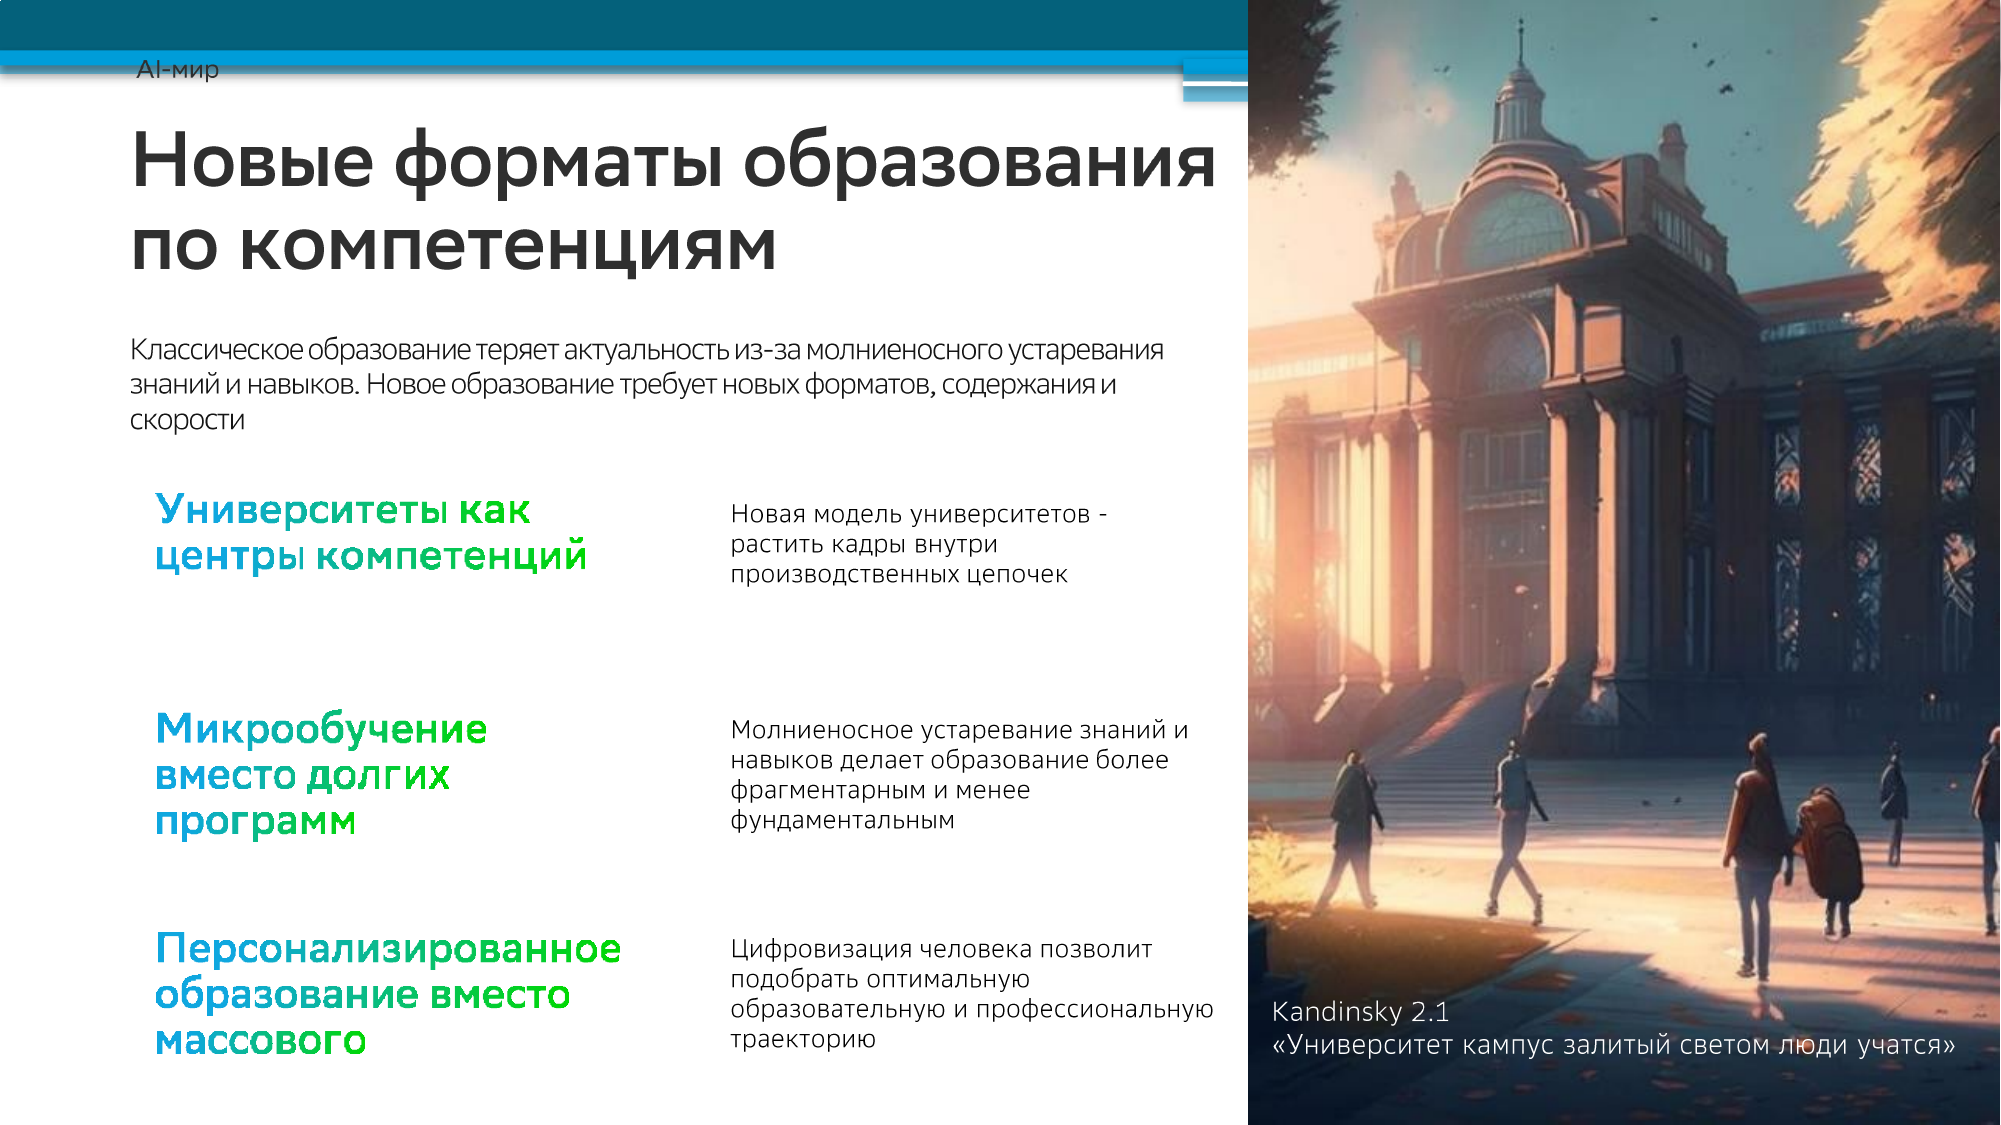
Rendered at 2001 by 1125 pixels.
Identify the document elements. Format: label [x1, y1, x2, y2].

text_box [0, 0, 2000, 1125]
